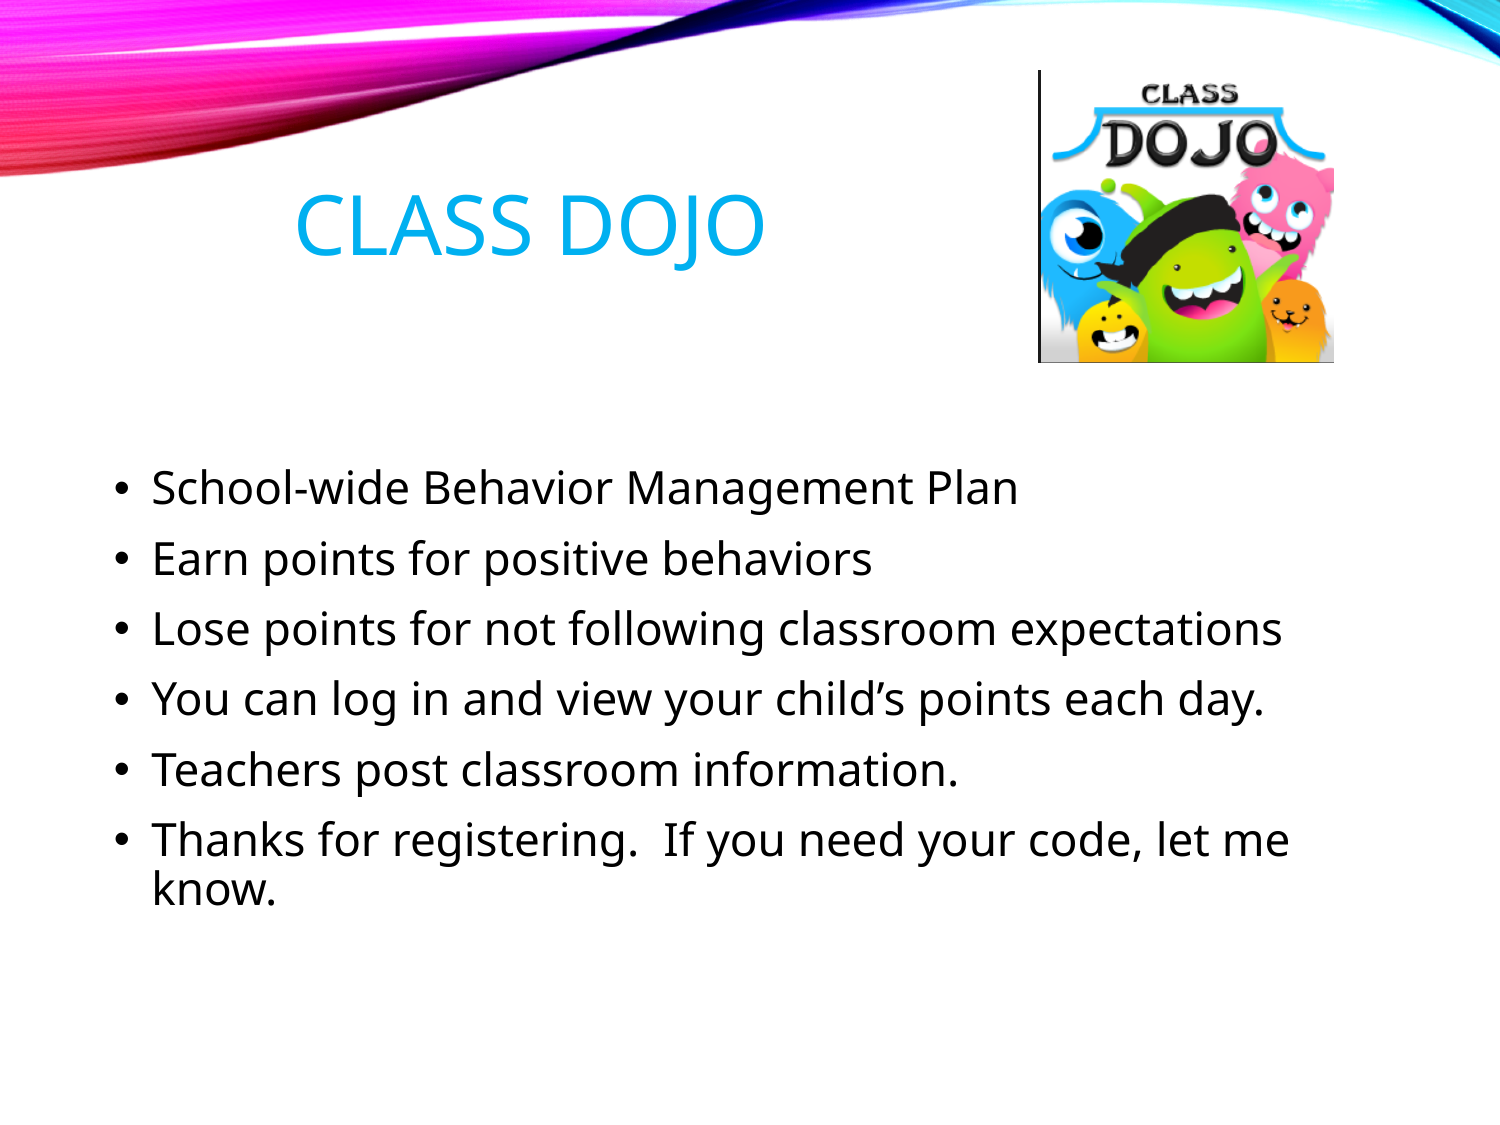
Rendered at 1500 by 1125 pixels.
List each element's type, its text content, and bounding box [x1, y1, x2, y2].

title CLASS DOJO [278, 122, 1037, 335]
list School-wide Behavior Management Plan Earn points for positive behaviors Lose points for not following classroom expectations You can log in and view your child’s points each day. Teachers post classroom information. Thanks for registering. If you need your code, let me know. [98, 458, 1404, 999]
picture [0, 0, 1500, 363]
